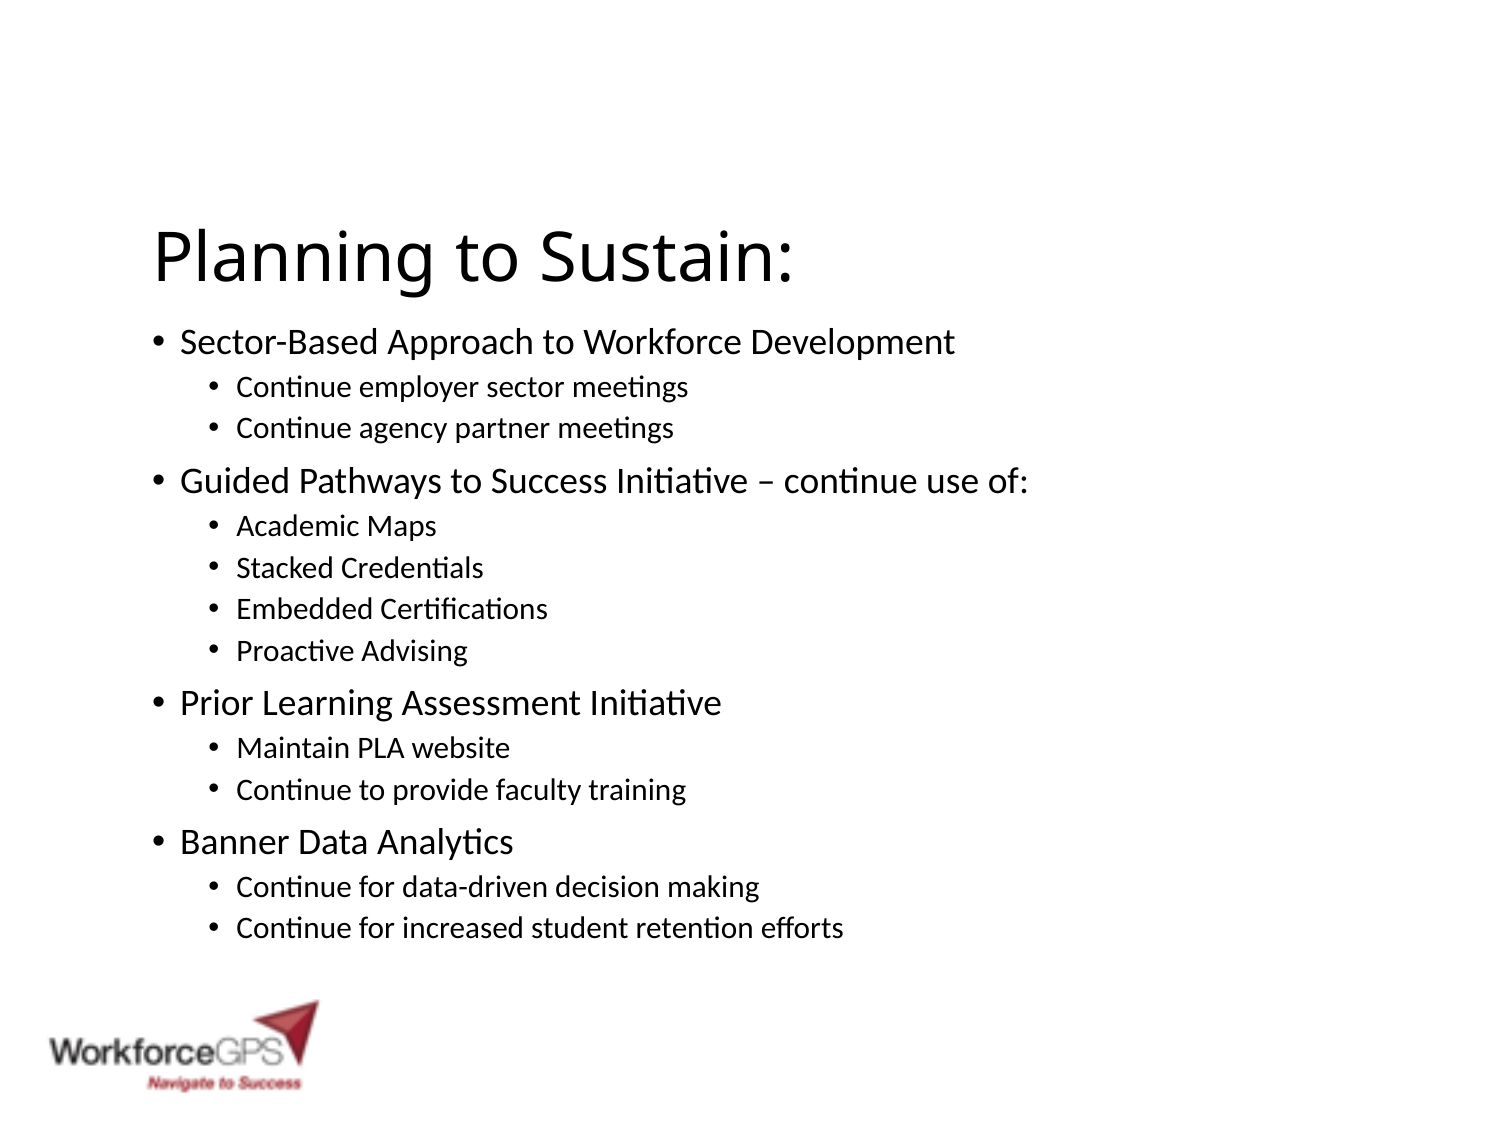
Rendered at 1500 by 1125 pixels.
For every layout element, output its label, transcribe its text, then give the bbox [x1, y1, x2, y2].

picture [29, 998, 368, 1104]
list Sector-Based Approach to Workforce Development Continue employer sector meetings Continue agency partner meetings Guided Pathways to Success Initiative – continue use of: Academic Maps Stacked Credentials Embedded Certifications Proactive Advising Prior Learning Assessment Initiative Maintain PLA website Continue to provide faculty training Banner Data Analytics Continue for data-driven decision making Continue for increased student retention efforts [137, 314, 1431, 1004]
title Planning to Sustain: [137, 177, 1431, 314]
